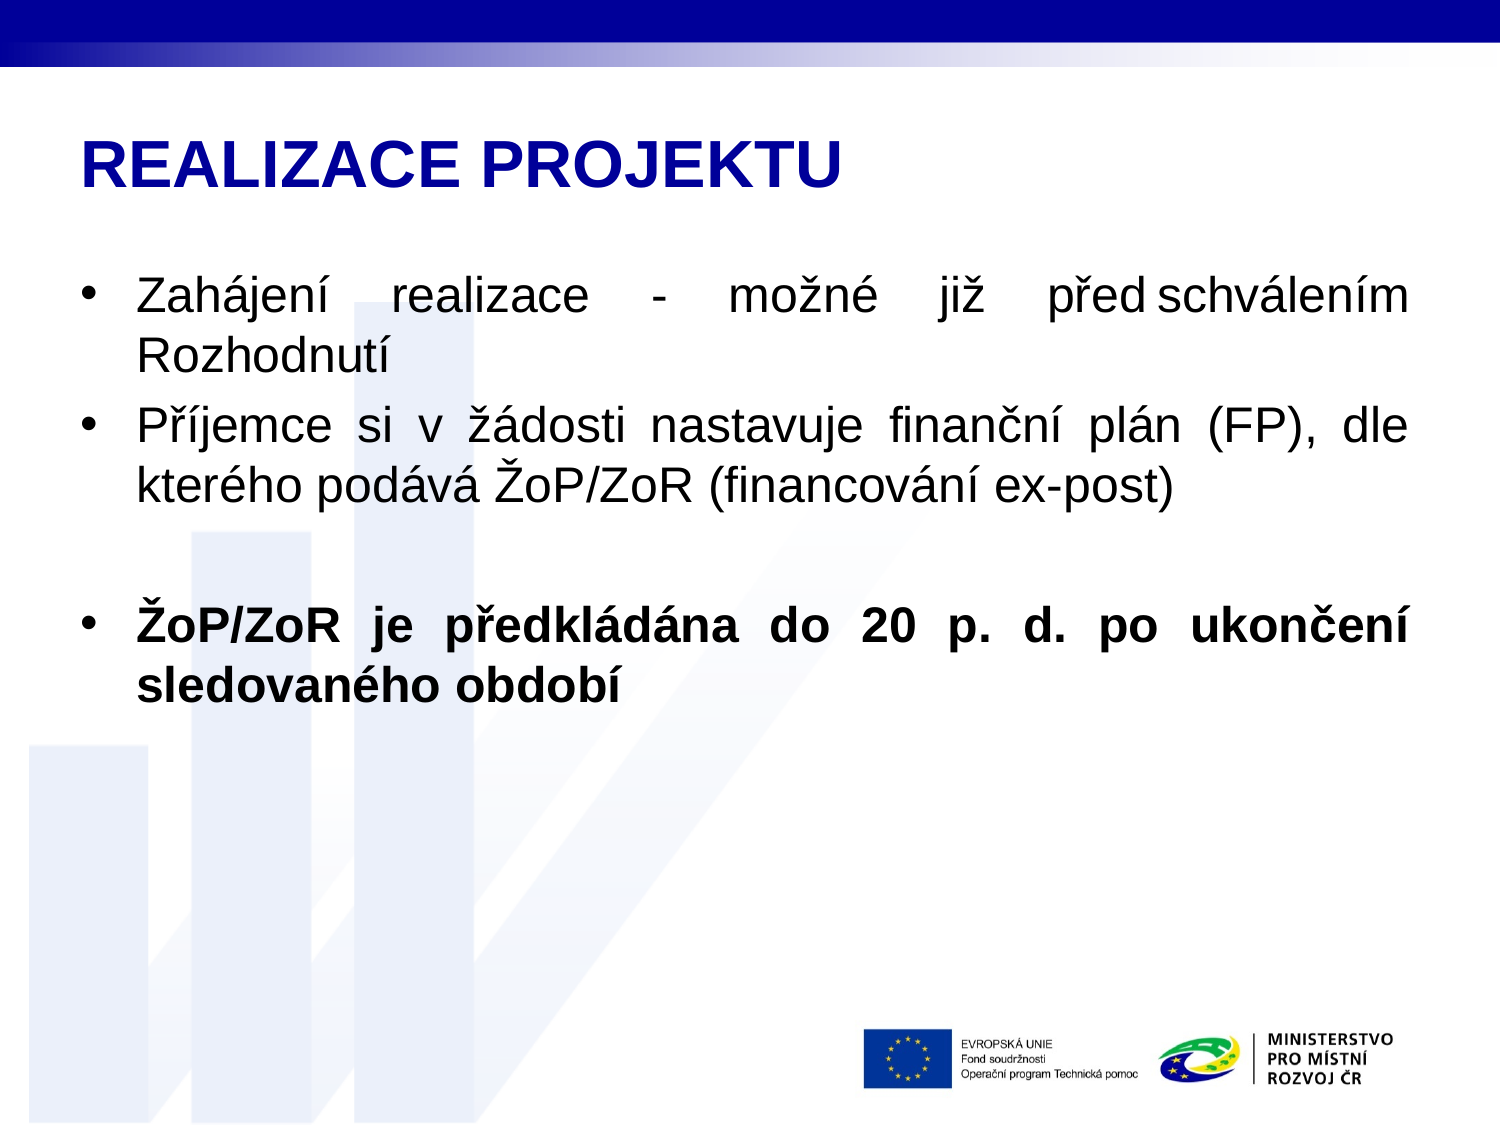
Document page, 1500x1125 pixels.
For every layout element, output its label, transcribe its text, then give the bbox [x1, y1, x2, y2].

list Zahájení realizace - možné již před schválením Rozhodnutí Příjemce si v žádosti nastavuje finanční plán (FP), dle kterého podává ŽoP/ZoR (financování ex-post) ŽoP/ZoR je předkládána do 20 p. d. po ukončení sledovaného období [64, 255, 1425, 1012]
picture [29, 302, 1412, 1125]
title REALIZACE PROJEKTU [64, 113, 1425, 197]
